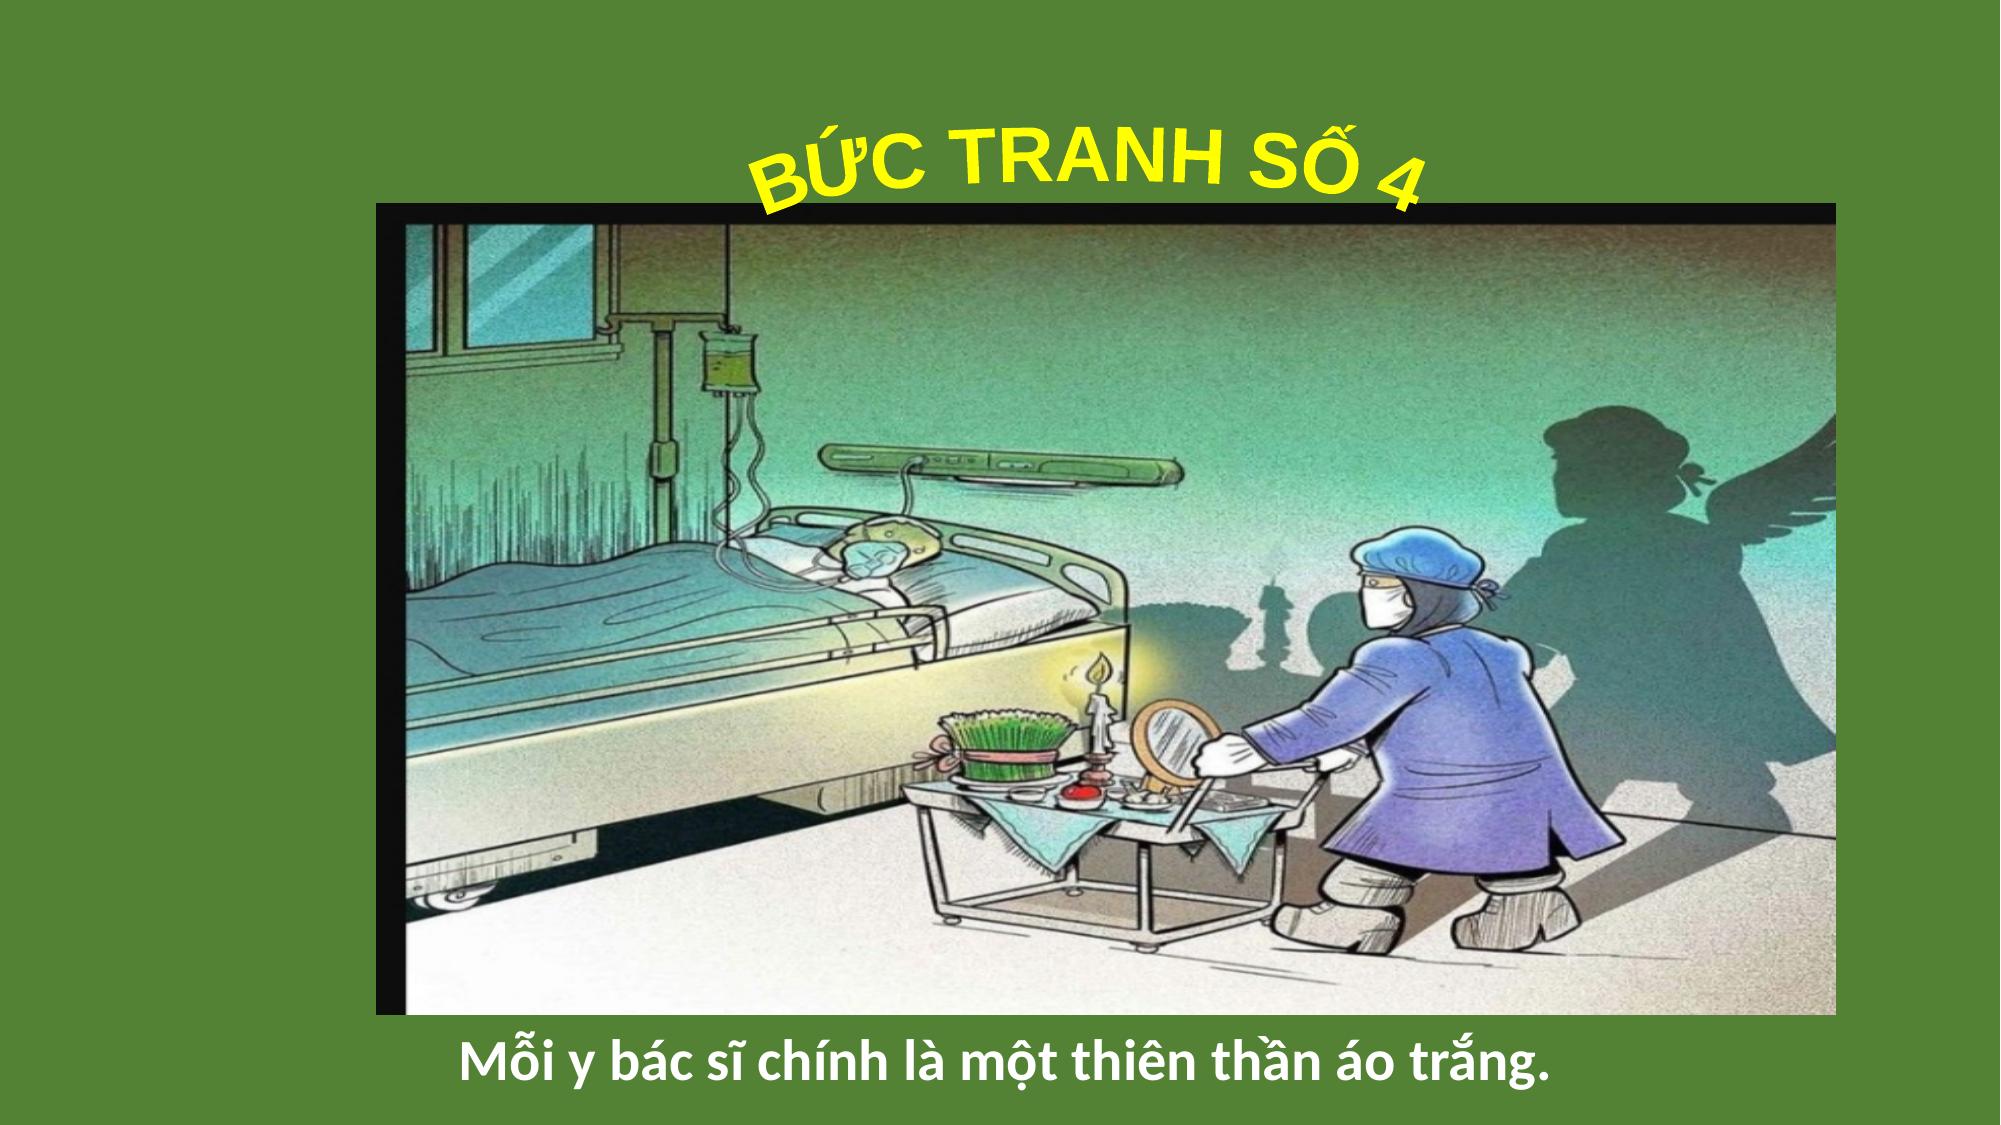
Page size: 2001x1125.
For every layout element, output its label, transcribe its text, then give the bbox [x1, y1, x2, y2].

text_box Mỗi y bác sĩ chính là một thiên thần áo trắng. [444, 1014, 1966, 1100]
picture [376, 203, 1836, 1015]
